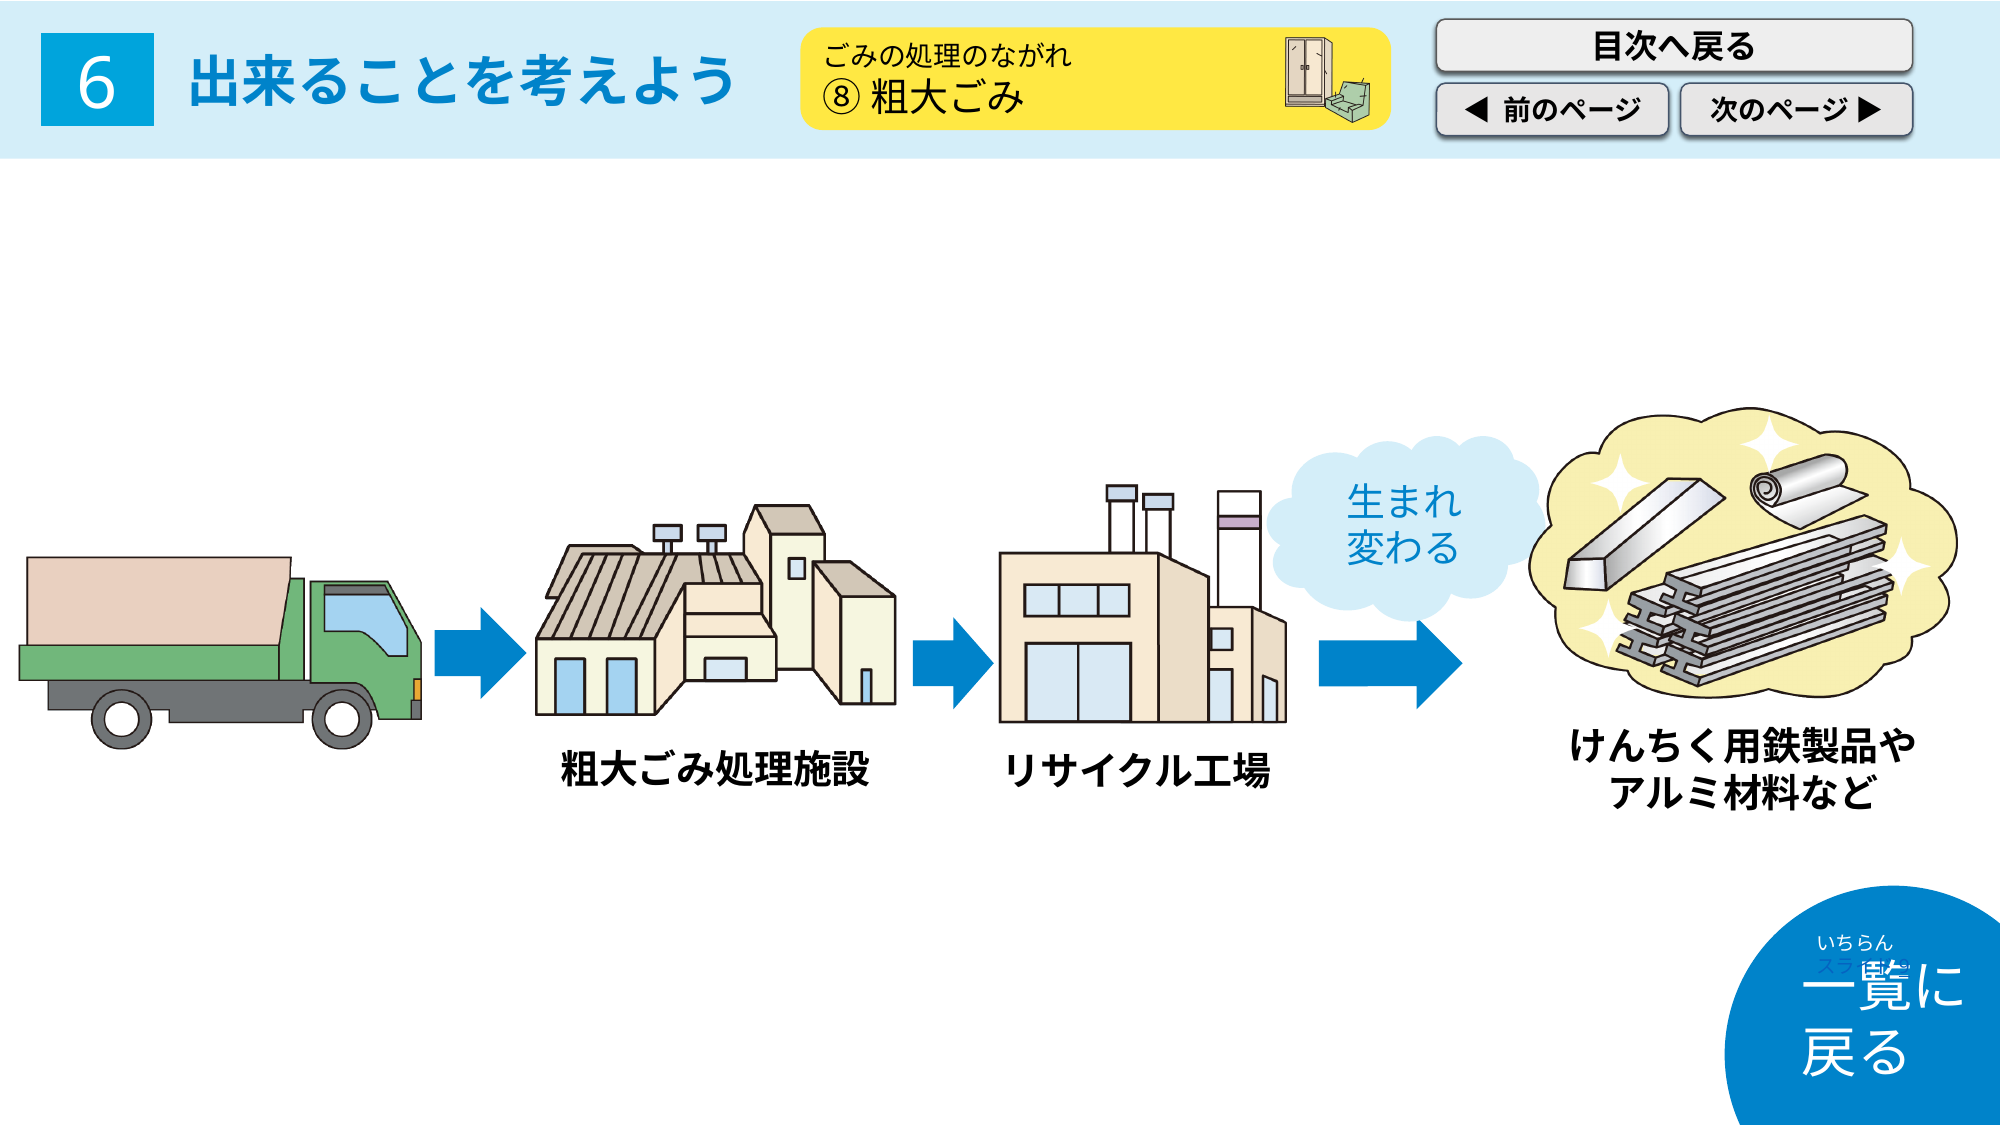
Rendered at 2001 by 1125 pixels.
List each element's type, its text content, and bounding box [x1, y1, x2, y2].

text_box ごみの処理のながれ ⑧粗大ごみ [800, 27, 1392, 131]
text_box 一覧に 戻る [1804, 885, 1983, 911]
text_box いちらんスライド 9 [1796, 911, 1993, 969]
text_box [1475, 407, 2000, 825]
text_box 出来ることを考えよう [0, 0, 1414, 160]
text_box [975, 435, 1475, 819]
text_box 6 [41, 33, 154, 126]
text_box [434, 607, 484, 700]
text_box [484, 504, 994, 802]
text_box 一覧に 戻る [1724, 916, 2000, 1125]
picture [1285, 37, 1370, 123]
picture [18, 556, 422, 751]
